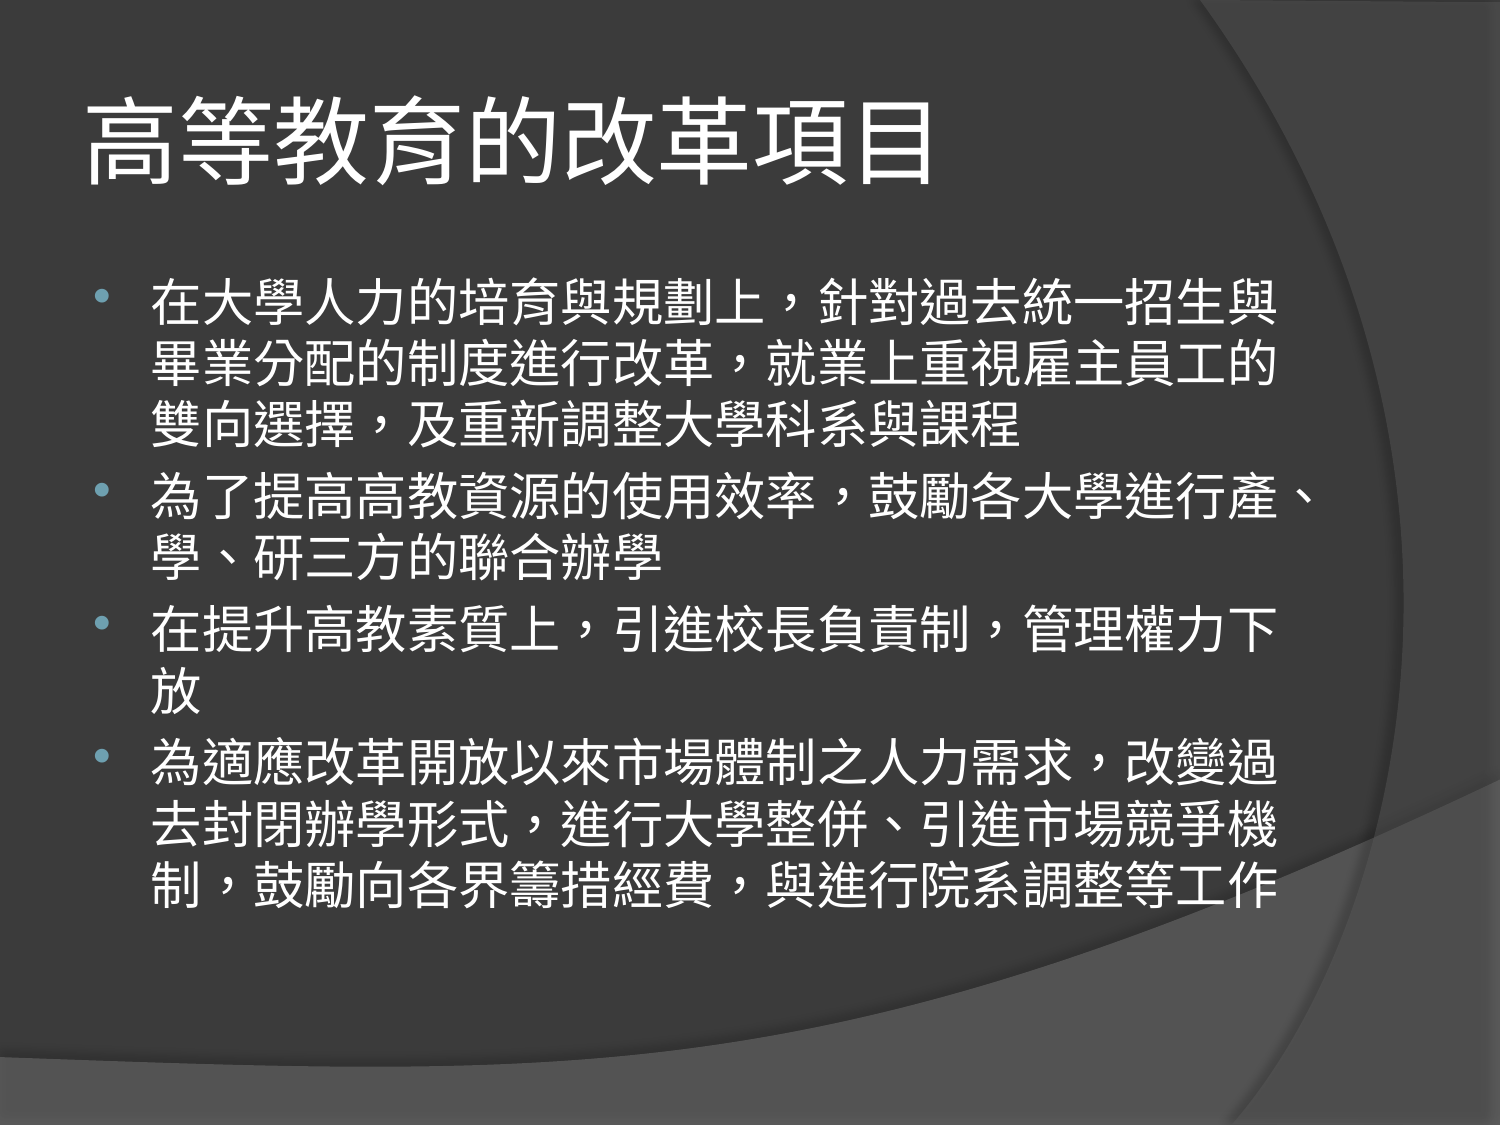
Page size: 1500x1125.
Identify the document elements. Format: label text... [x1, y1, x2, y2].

title 高等教育的改革項目 [75, 45, 1300, 233]
list 在大學人力的培育與規劃上，針對過去統一招生與畢業分配的制度進行改革，就業上重視雇主員工的雙向選擇，及重新調整大學科系與課程 為了提高高教資源的使用效率，鼓勵各大學進行產、學、研三方的聯合辦學 在提升高教素質上，引進校長負責制，管理權力下放 為適應改革開放以來市場體制之人力需求，改變過去封閉辦學形式，進行大學整併、引進市場競爭機制，鼓勵向各界籌措經費，與進行院系調整等工作 [75, 262, 1300, 1005]
